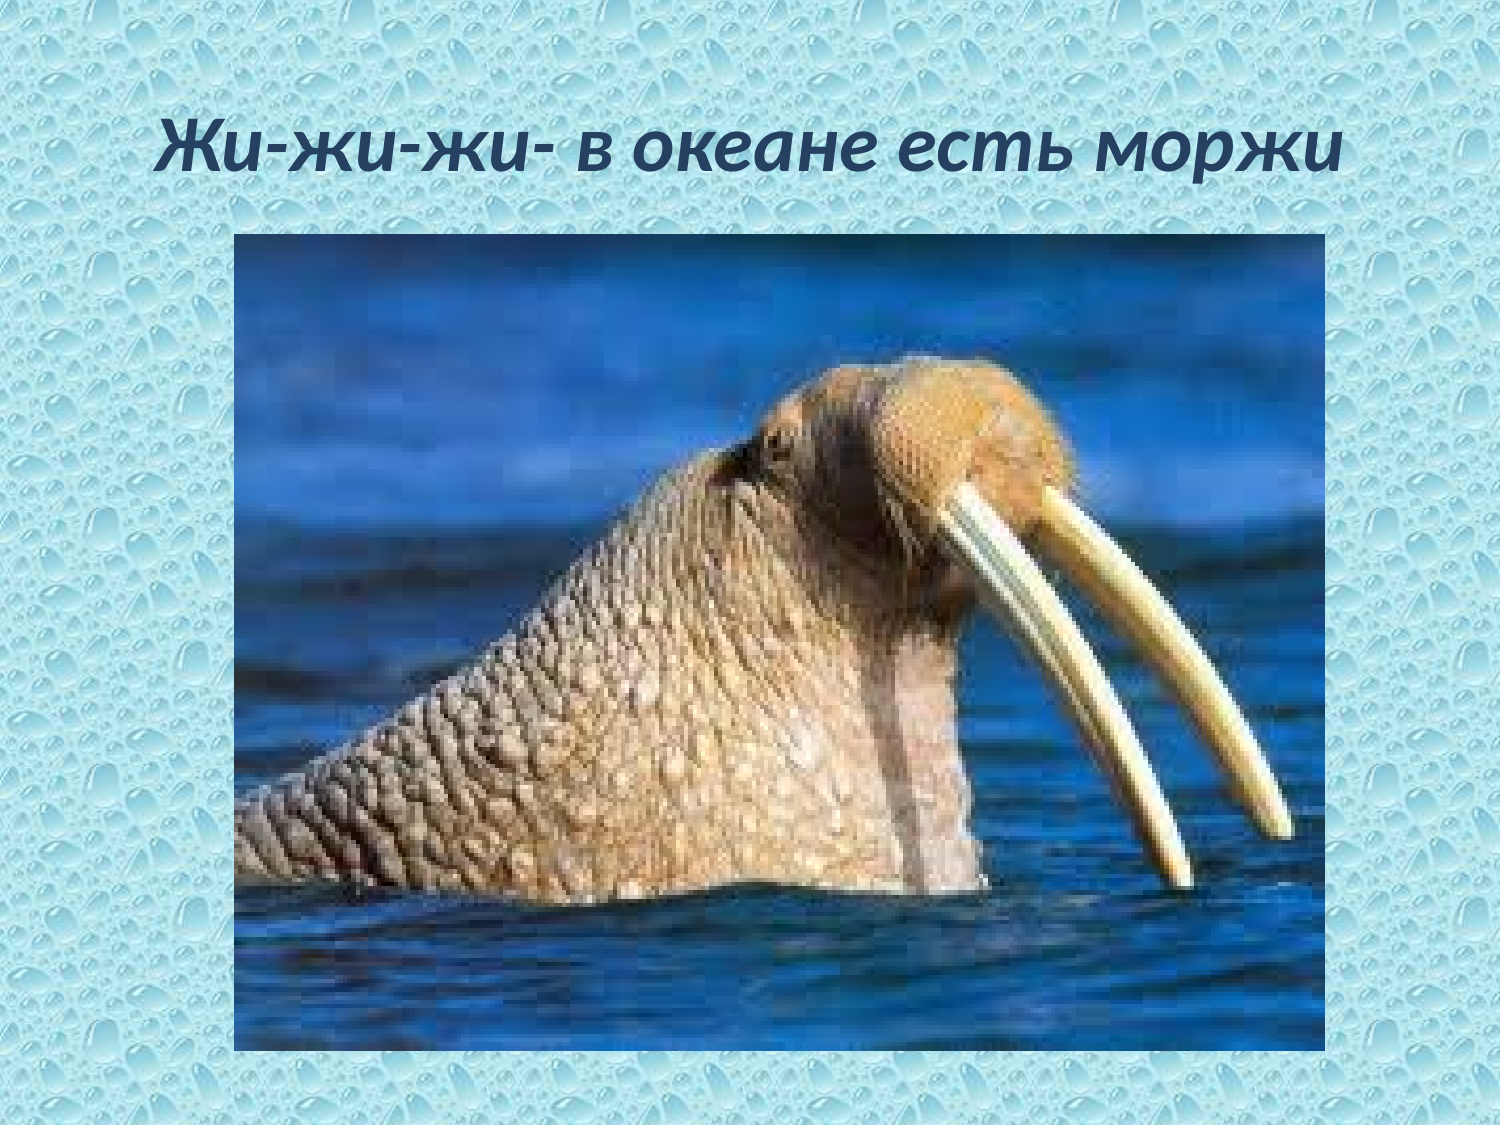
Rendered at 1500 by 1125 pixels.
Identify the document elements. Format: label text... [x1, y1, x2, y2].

picture [0, 0, 1500, 1125]
title Жи-жи-жи- в океане есть моржи [75, 45, 1425, 233]
